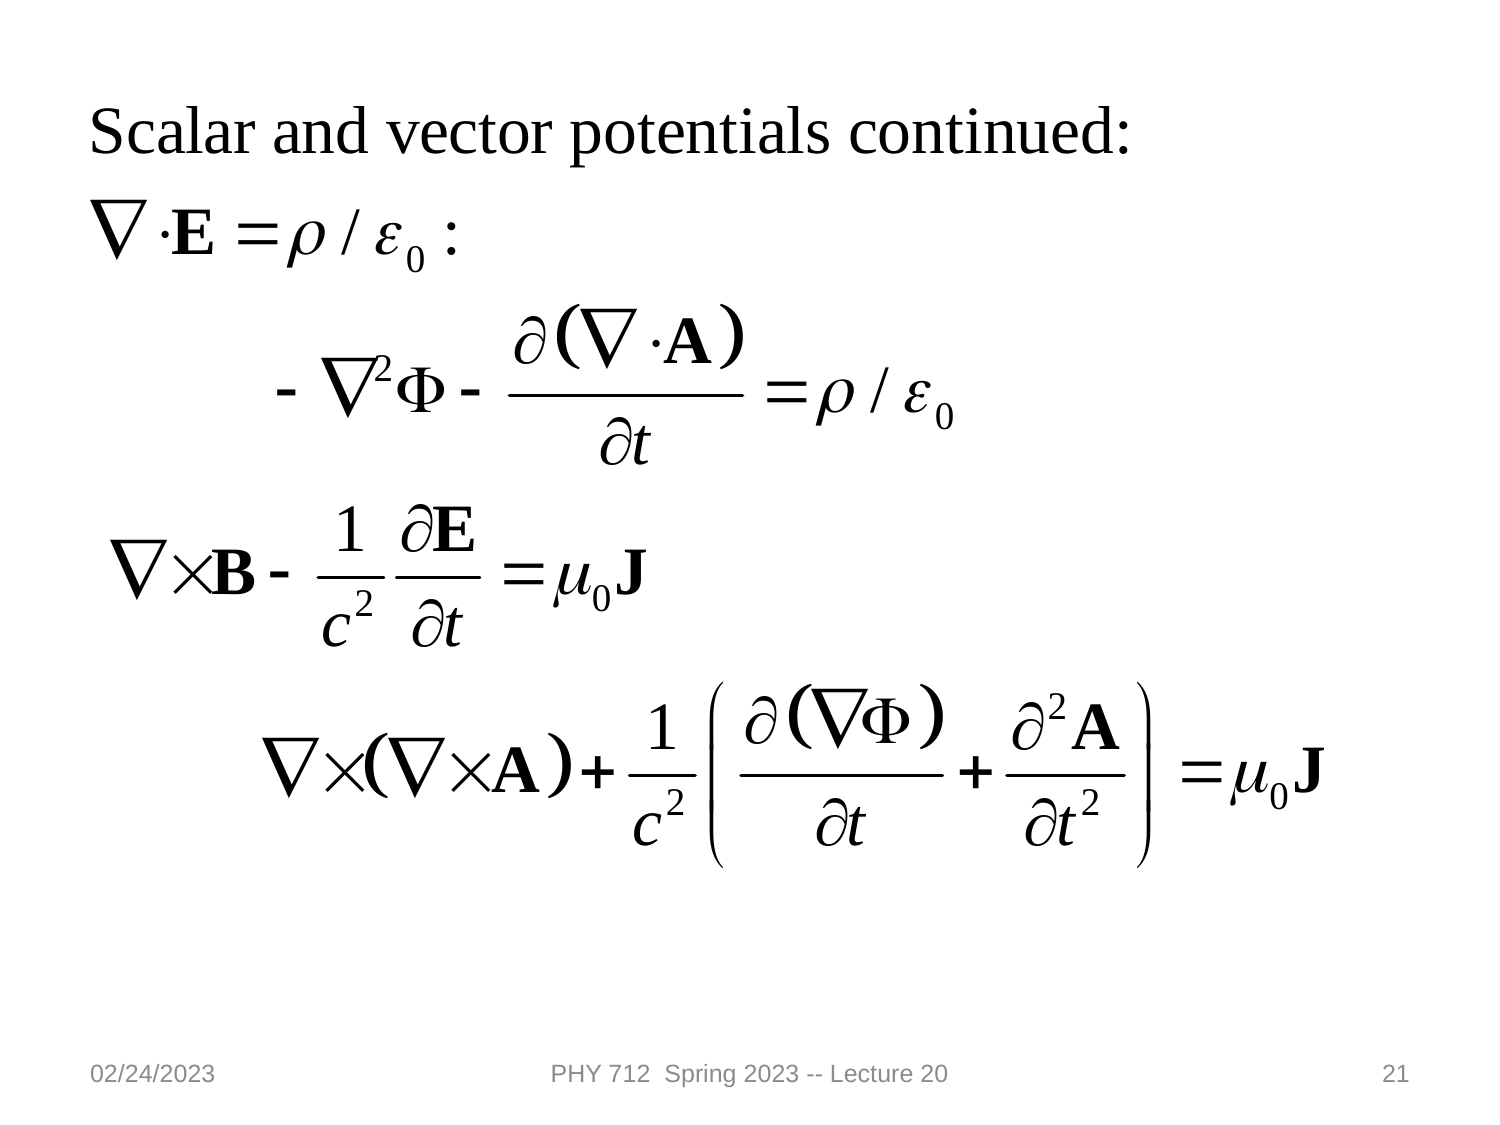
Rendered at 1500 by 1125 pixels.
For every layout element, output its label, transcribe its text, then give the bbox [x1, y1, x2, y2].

slide_number 21 [1074, 1042, 1425, 1103]
footer PHY 712 Spring 2023 -- Lecture 20 [512, 1042, 988, 1103]
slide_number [75, 1042, 425, 1103]
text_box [81, 90, 1338, 886]
